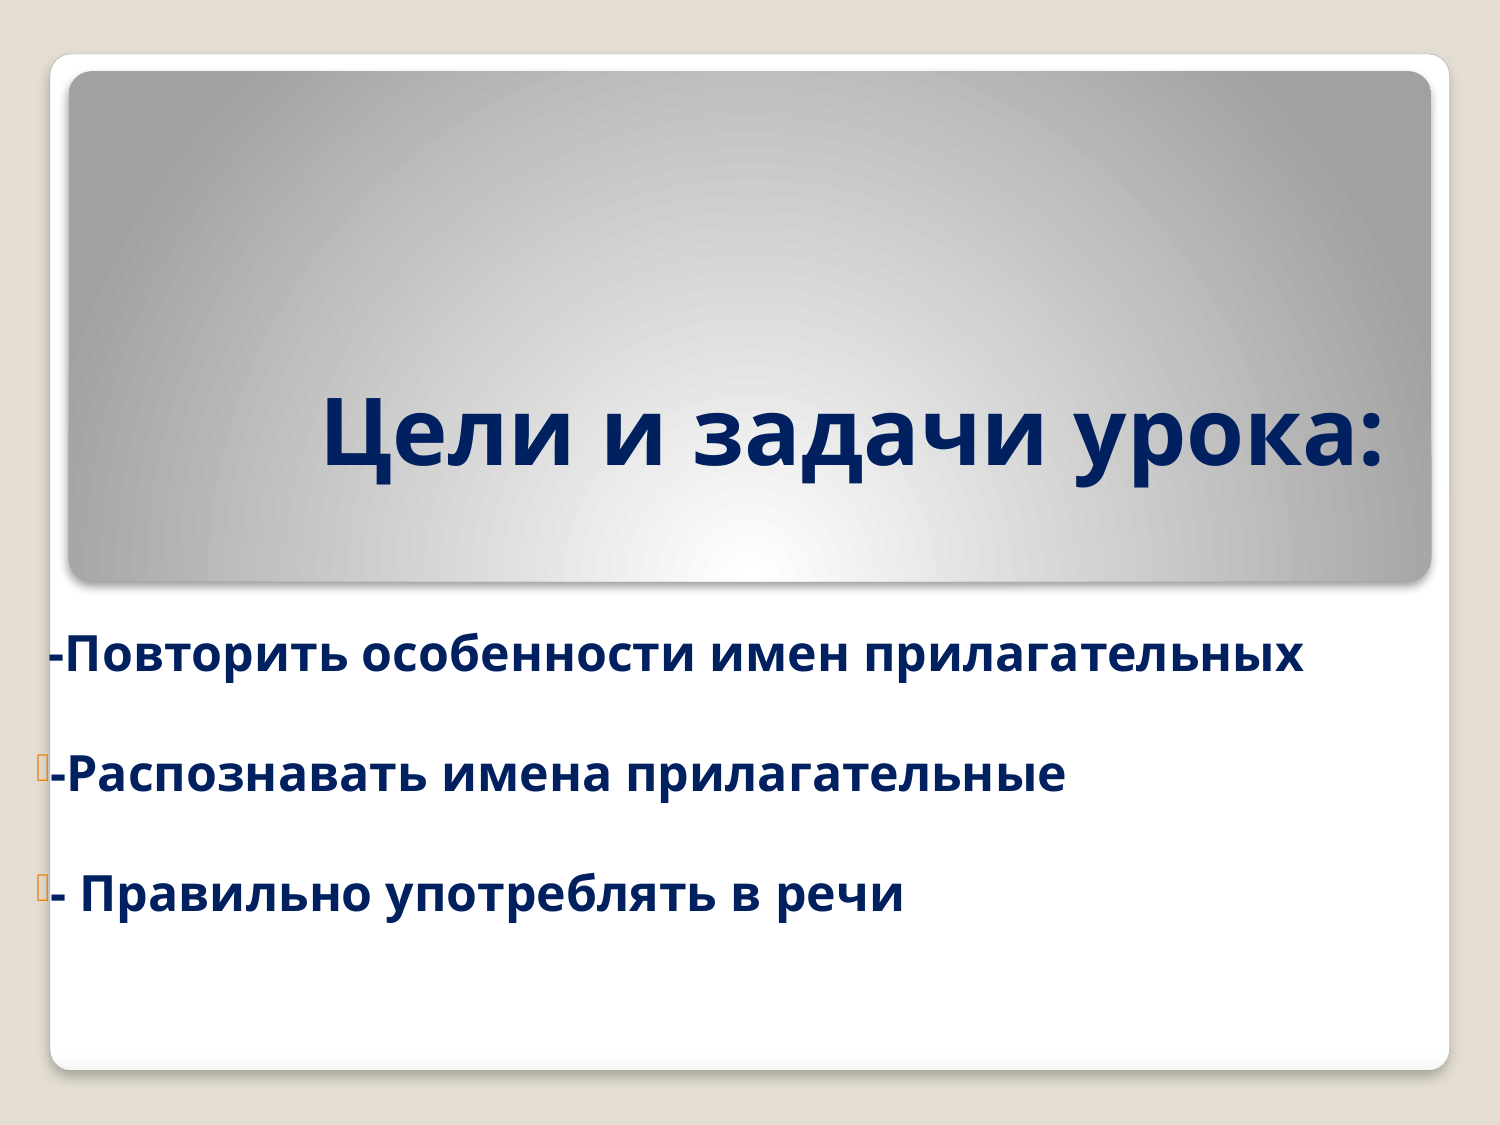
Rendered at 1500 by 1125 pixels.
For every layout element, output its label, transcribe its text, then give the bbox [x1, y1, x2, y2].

subtitle -Повторить особенности имен прилагательных -Распознавать имена прилагательные - Правильно употреблять в речи [0, 621, 1500, 1000]
title Цели и задачи урока: [118, 219, 1394, 492]
